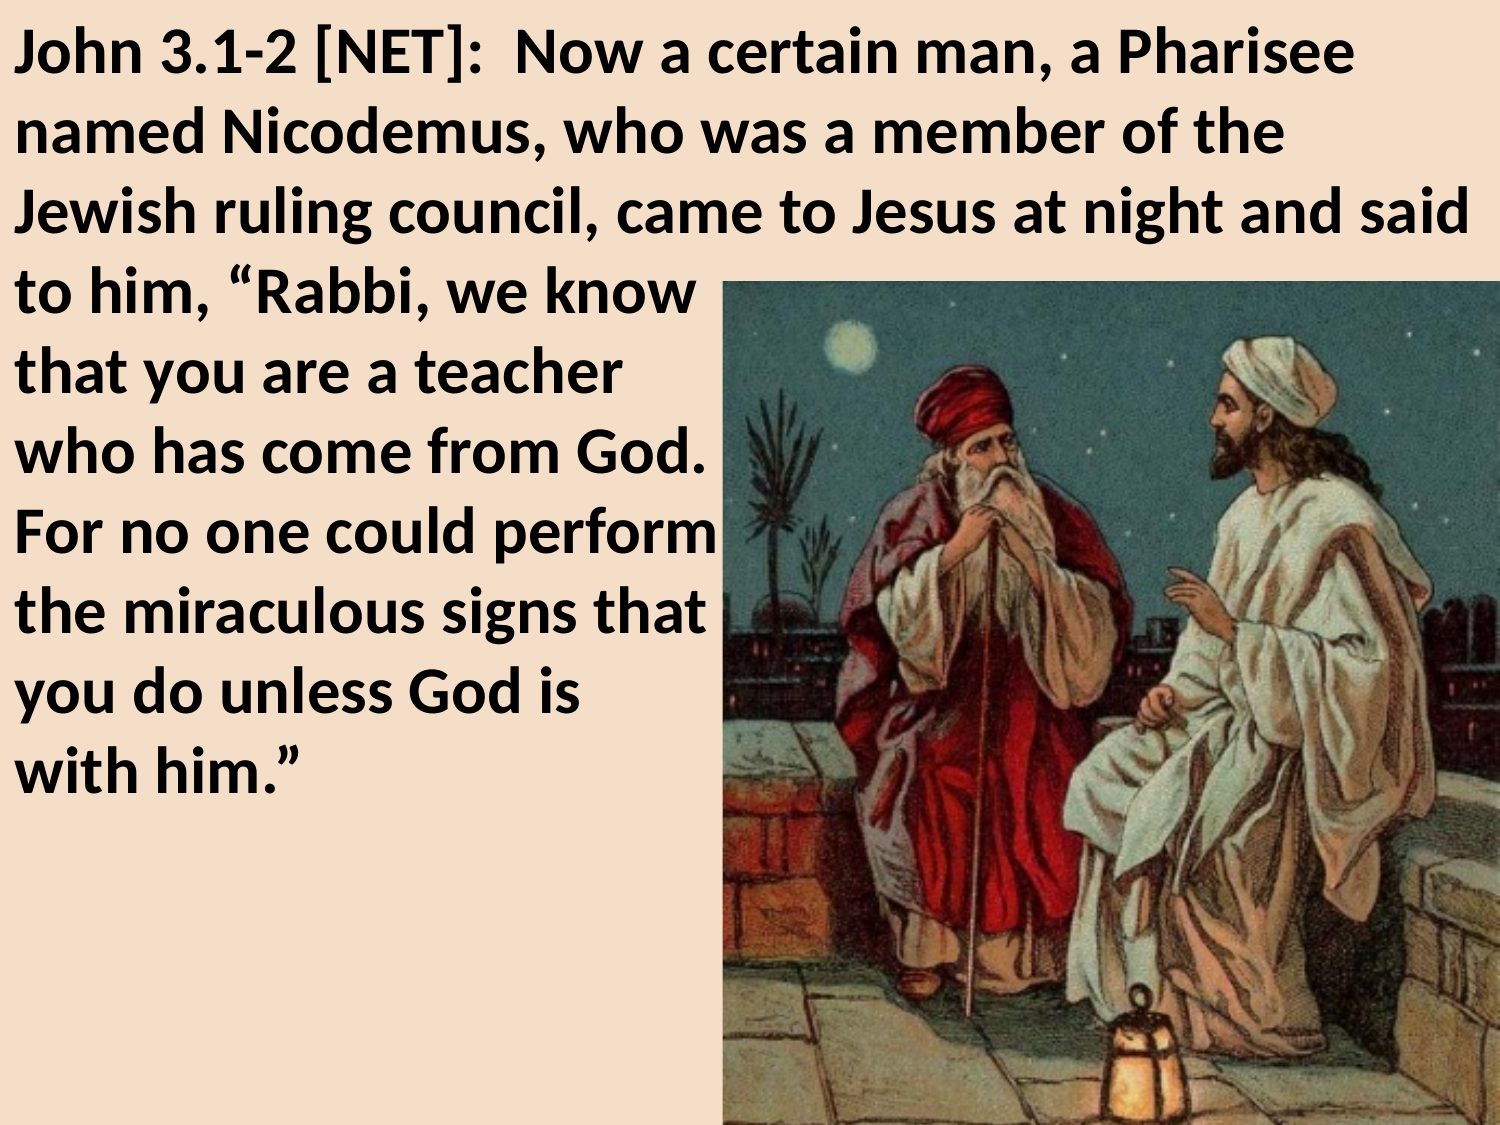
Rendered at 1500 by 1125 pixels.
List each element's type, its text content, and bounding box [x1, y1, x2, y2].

text_box John 3.1-2 [NET]: Now a certain man, a Pharisee named Nicodemus, who was a member of the Jewish ruling council, came to Jesus at night and said to him, “Rabbi, we know that you are a teacher who has come from God. For no one could perform the miraculous signs that you do unless God is with him.” [0, 0, 1500, 815]
picture [722, 281, 1500, 1125]
